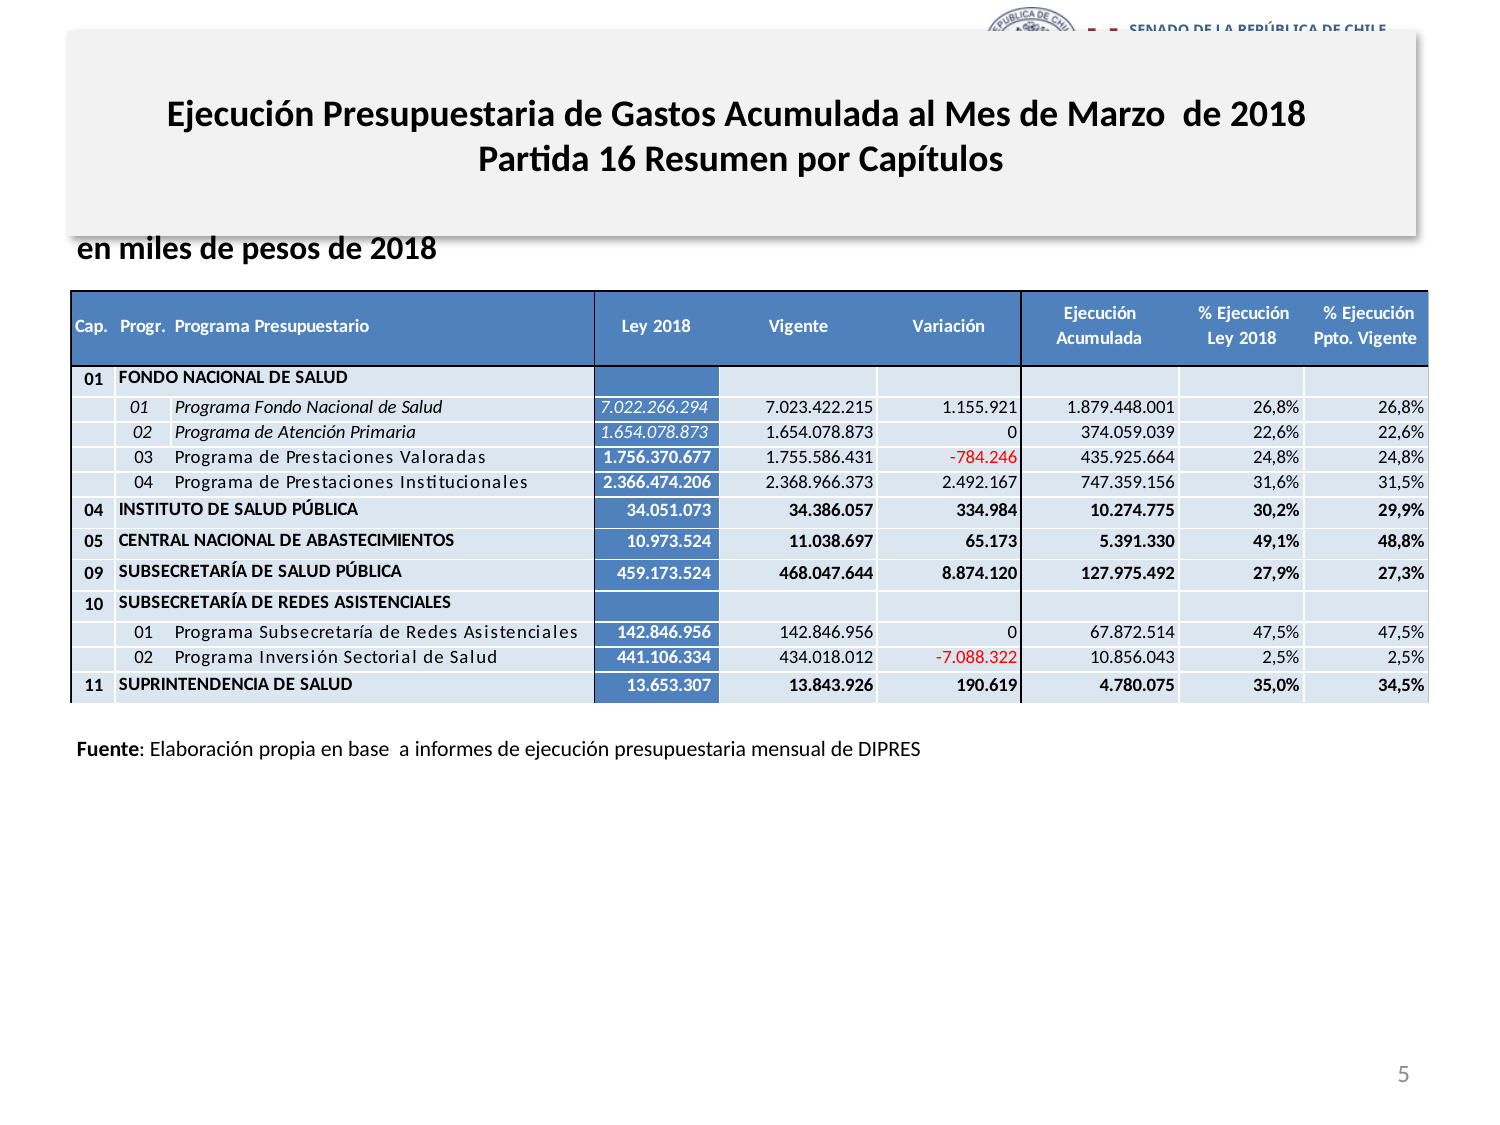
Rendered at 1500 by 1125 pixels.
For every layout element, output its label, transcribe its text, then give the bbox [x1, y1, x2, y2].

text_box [70, 289, 1430, 705]
text_box en miles de pesos de 2018 [62, 218, 1412, 294]
text_box Fuente: Elaboración propia en base a informes de ejecución presupuestaria mensual de DIPRES [62, 726, 1441, 787]
picture [986, 7, 1079, 31]
title Ejecución Presupuestaria de Gastos Acumulada al Mes de Marzo de 2018 Partida 16 Resumen por Capítulos [67, 31, 1415, 236]
slide_number 5 [1074, 1042, 1425, 1103]
